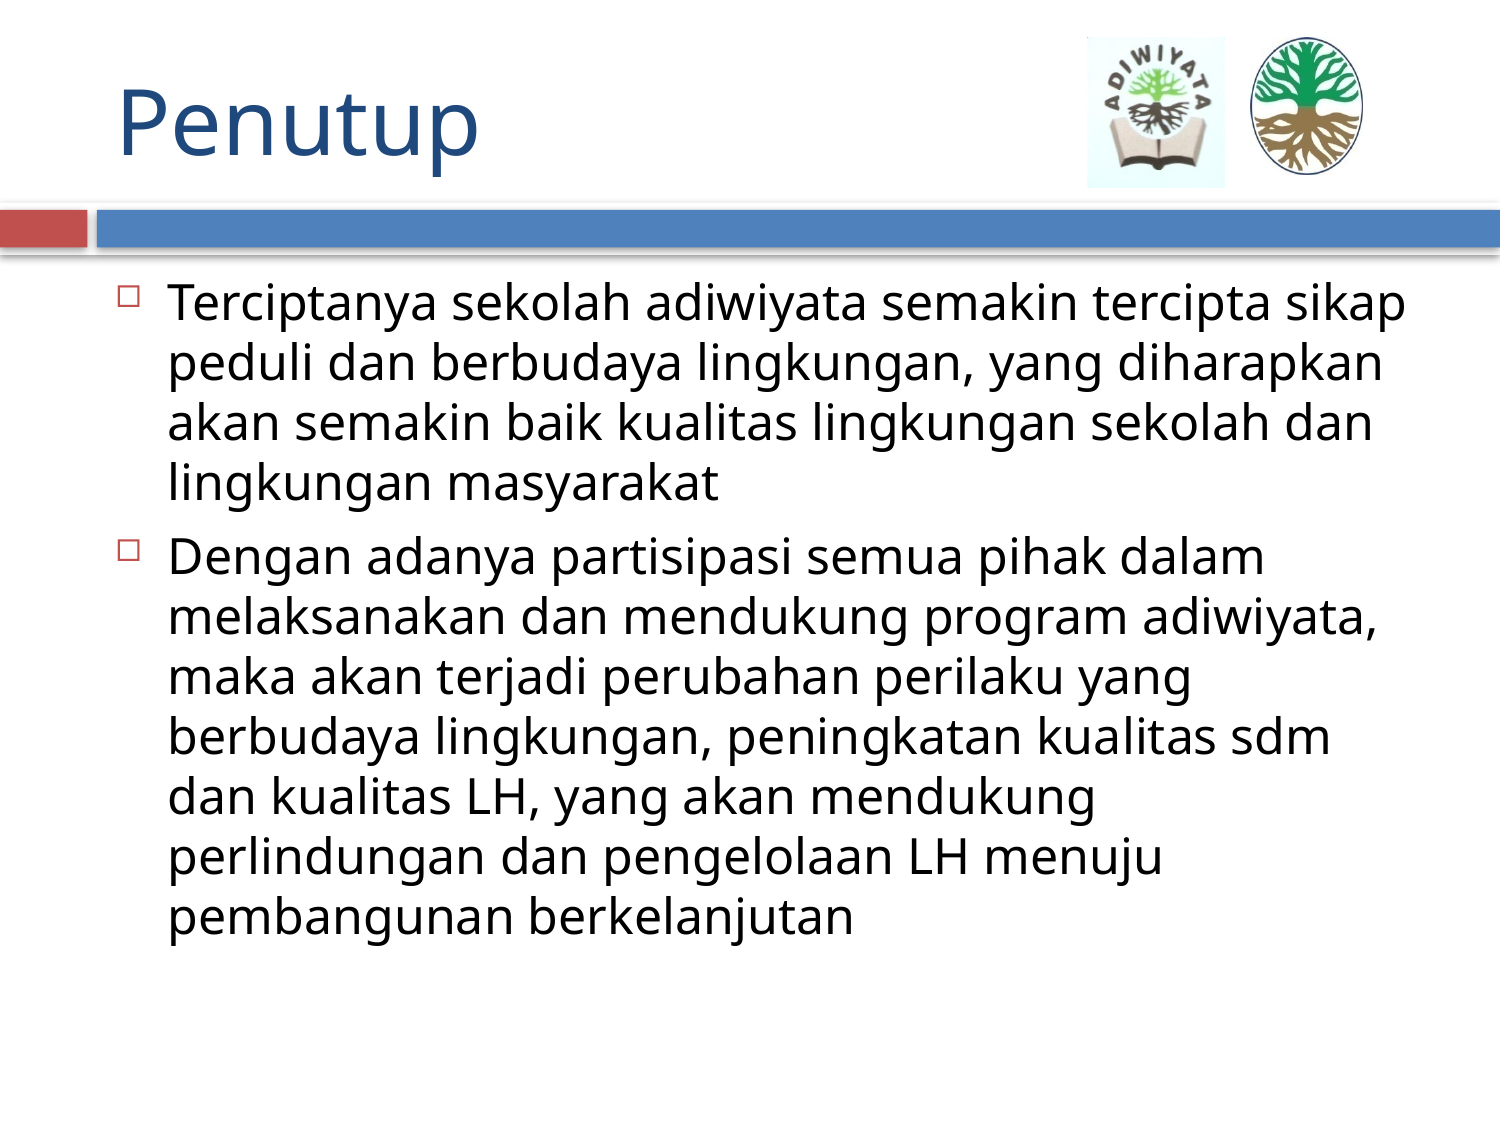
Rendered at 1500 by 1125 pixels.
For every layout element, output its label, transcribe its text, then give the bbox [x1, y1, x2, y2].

title Penutup [100, 37, 1439, 201]
list Terciptanya sekolah adiwiyata semakin tercipta sikap peduli dan berbudaya lingkungan, yang diharapkan akan semakin baik kualitas lingkungan sekolah dan lingkungan masyarakat Dengan adanya partisipasi semua pihak dalam melaksanakan dan mendukung program adiwiyata, maka akan terjadi perubahan perilaku yang berbudaya lingkungan, peningkatan kualitas sdm dan kualitas LH, yang akan mendukung perlindungan dan pengelolaan LH menuju pembangunan berkelanjutan [100, 262, 1439, 1001]
picture [1086, 36, 1226, 188]
picture [1249, 36, 1363, 176]
